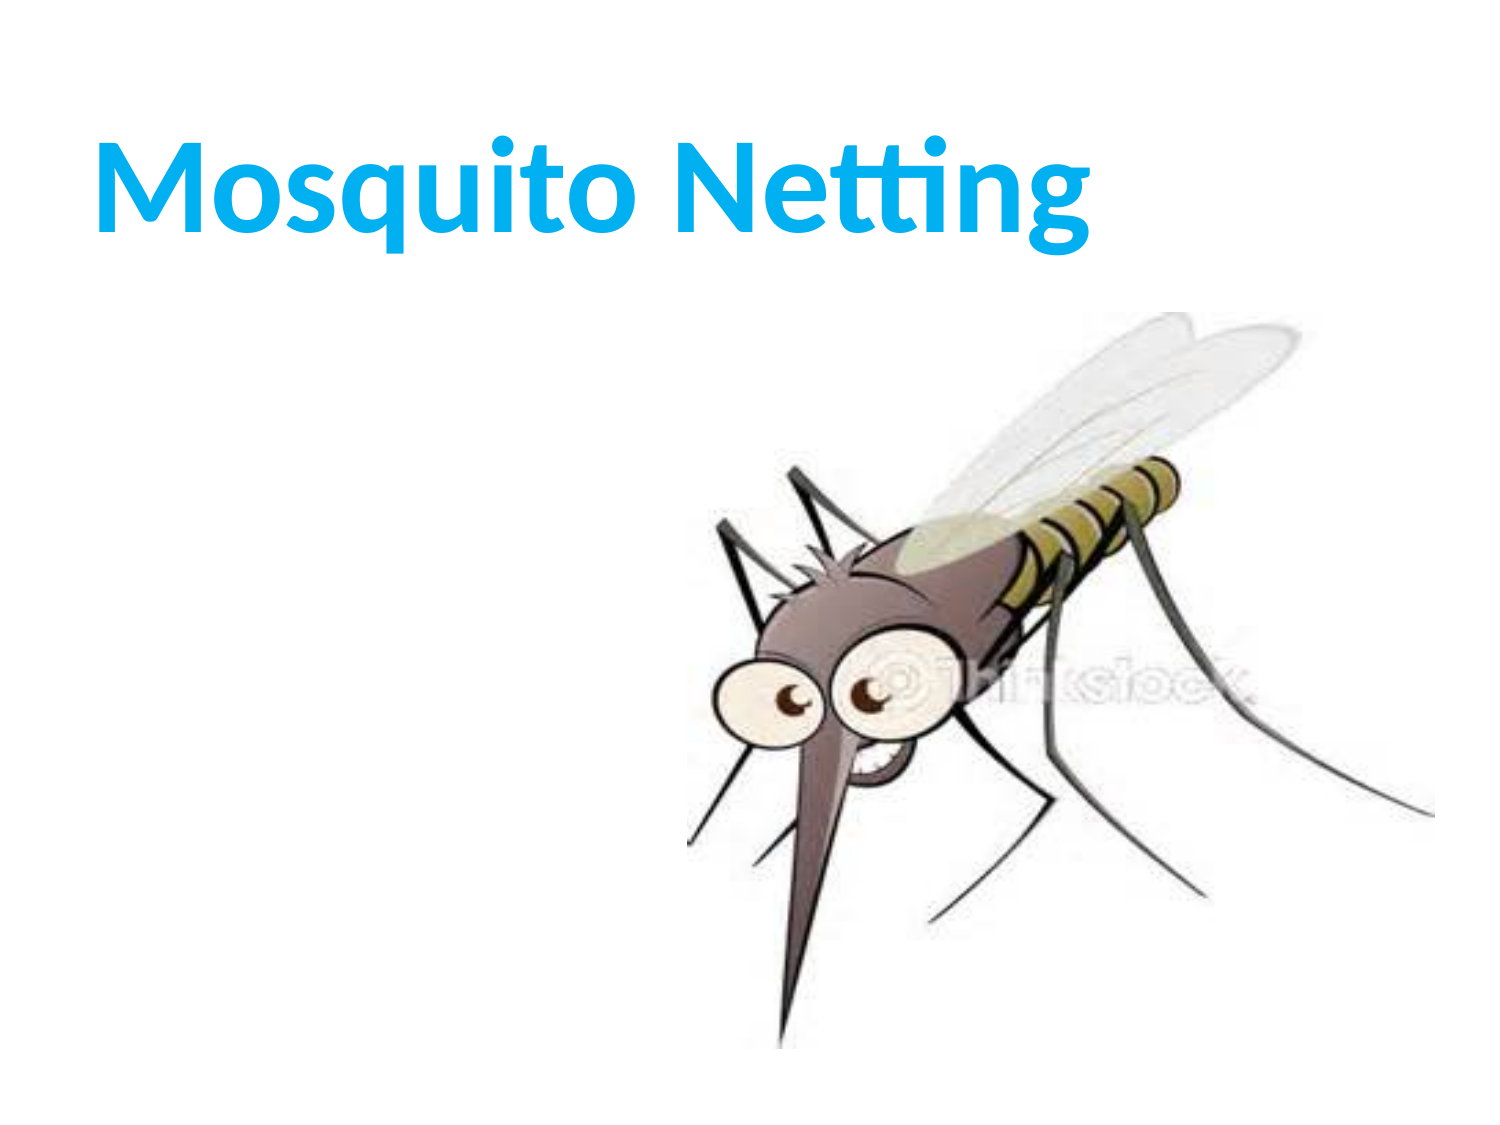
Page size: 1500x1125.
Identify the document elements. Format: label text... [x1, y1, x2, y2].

subtitle Mosquito Netting [75, 87, 1125, 375]
picture [687, 312, 1435, 1049]
